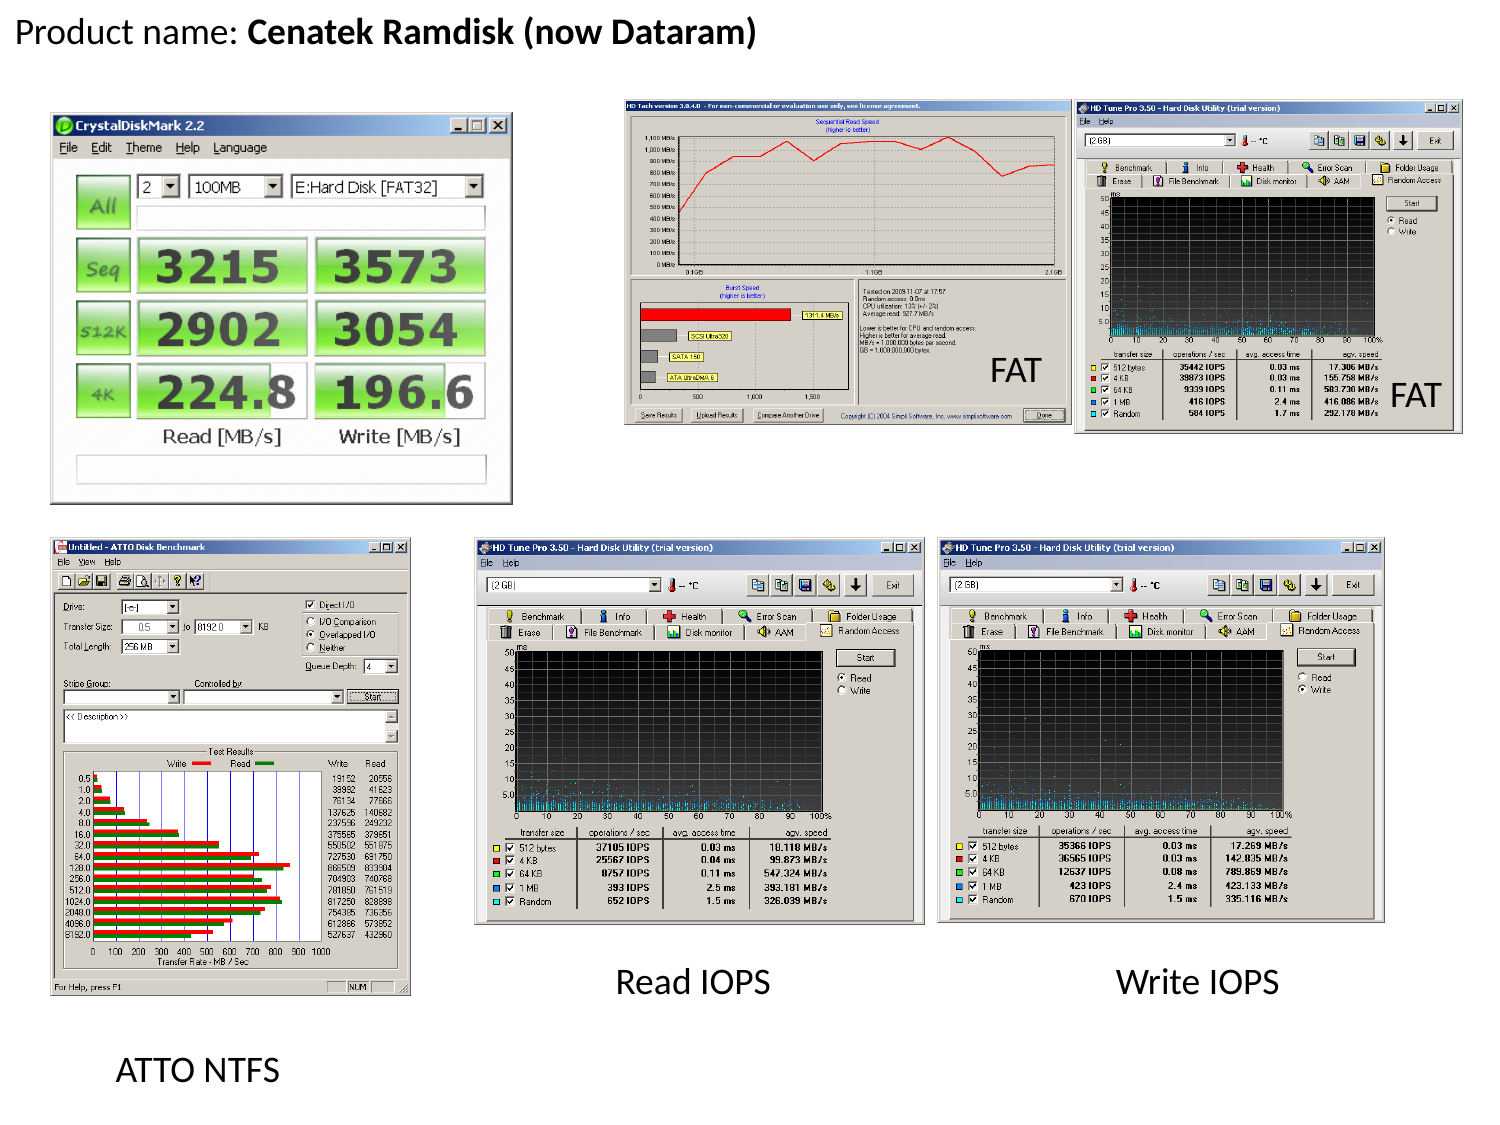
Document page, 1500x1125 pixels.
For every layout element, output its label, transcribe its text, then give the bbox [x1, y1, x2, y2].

text_box ATTO NTFS [100, 1037, 296, 1098]
text_box Product name: Cenatek Ramdisk (now Dataram) [0, 0, 925, 60]
text_box Write IOPS [1101, 949, 1295, 1010]
picture [624, 99, 1072, 426]
picture [49, 537, 411, 996]
picture [937, 537, 1385, 923]
picture [1074, 99, 1463, 435]
picture [474, 537, 925, 926]
picture [49, 112, 513, 505]
text_box Read IOPS [600, 949, 787, 1010]
